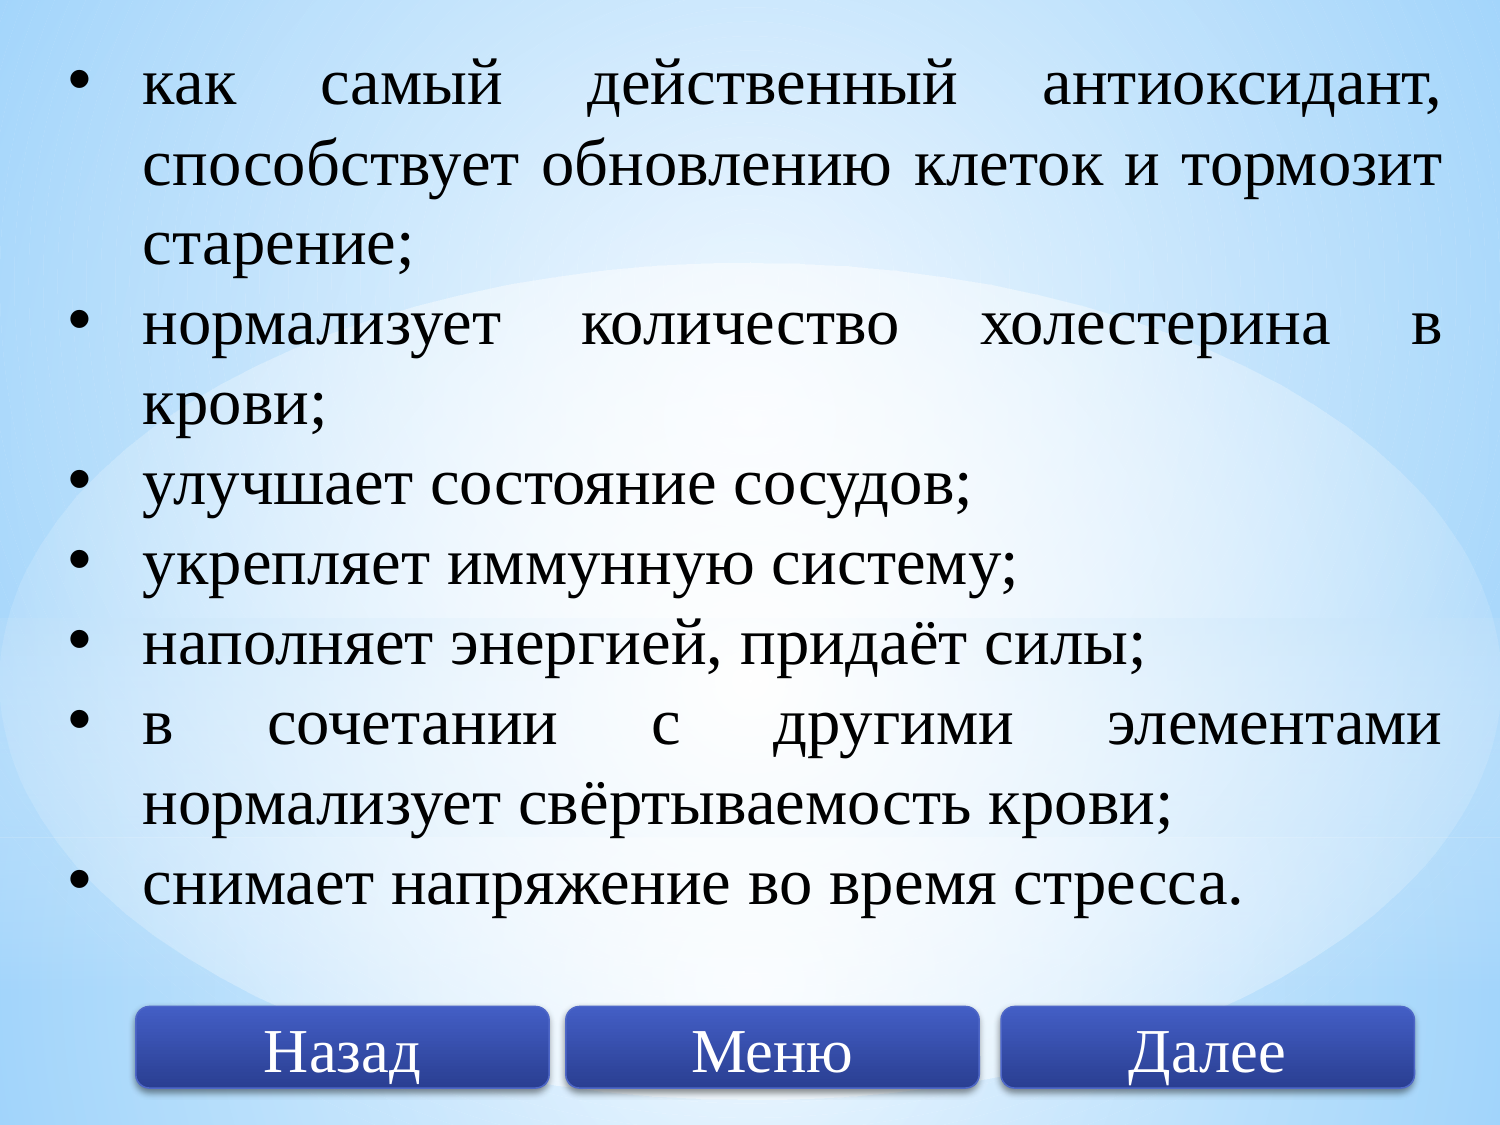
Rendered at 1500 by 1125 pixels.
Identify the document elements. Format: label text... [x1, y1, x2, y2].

text_box Назад [135, 1005, 550, 1089]
text_box Меню [565, 1005, 981, 1089]
text_box Далее [1000, 1005, 1416, 1089]
text_box как самый действенный антиоксидант, способствует обновлению клеток и тормозит старение; нормализует количество холестерина в крови; улучшает состояние сосудов; укрепляет иммунную систему; наполняет энергией, придаёт силы; в сочетании с другими элементами нормализует свёртываемость крови; снимает напряжение во время стресса. [53, 30, 1459, 1006]
